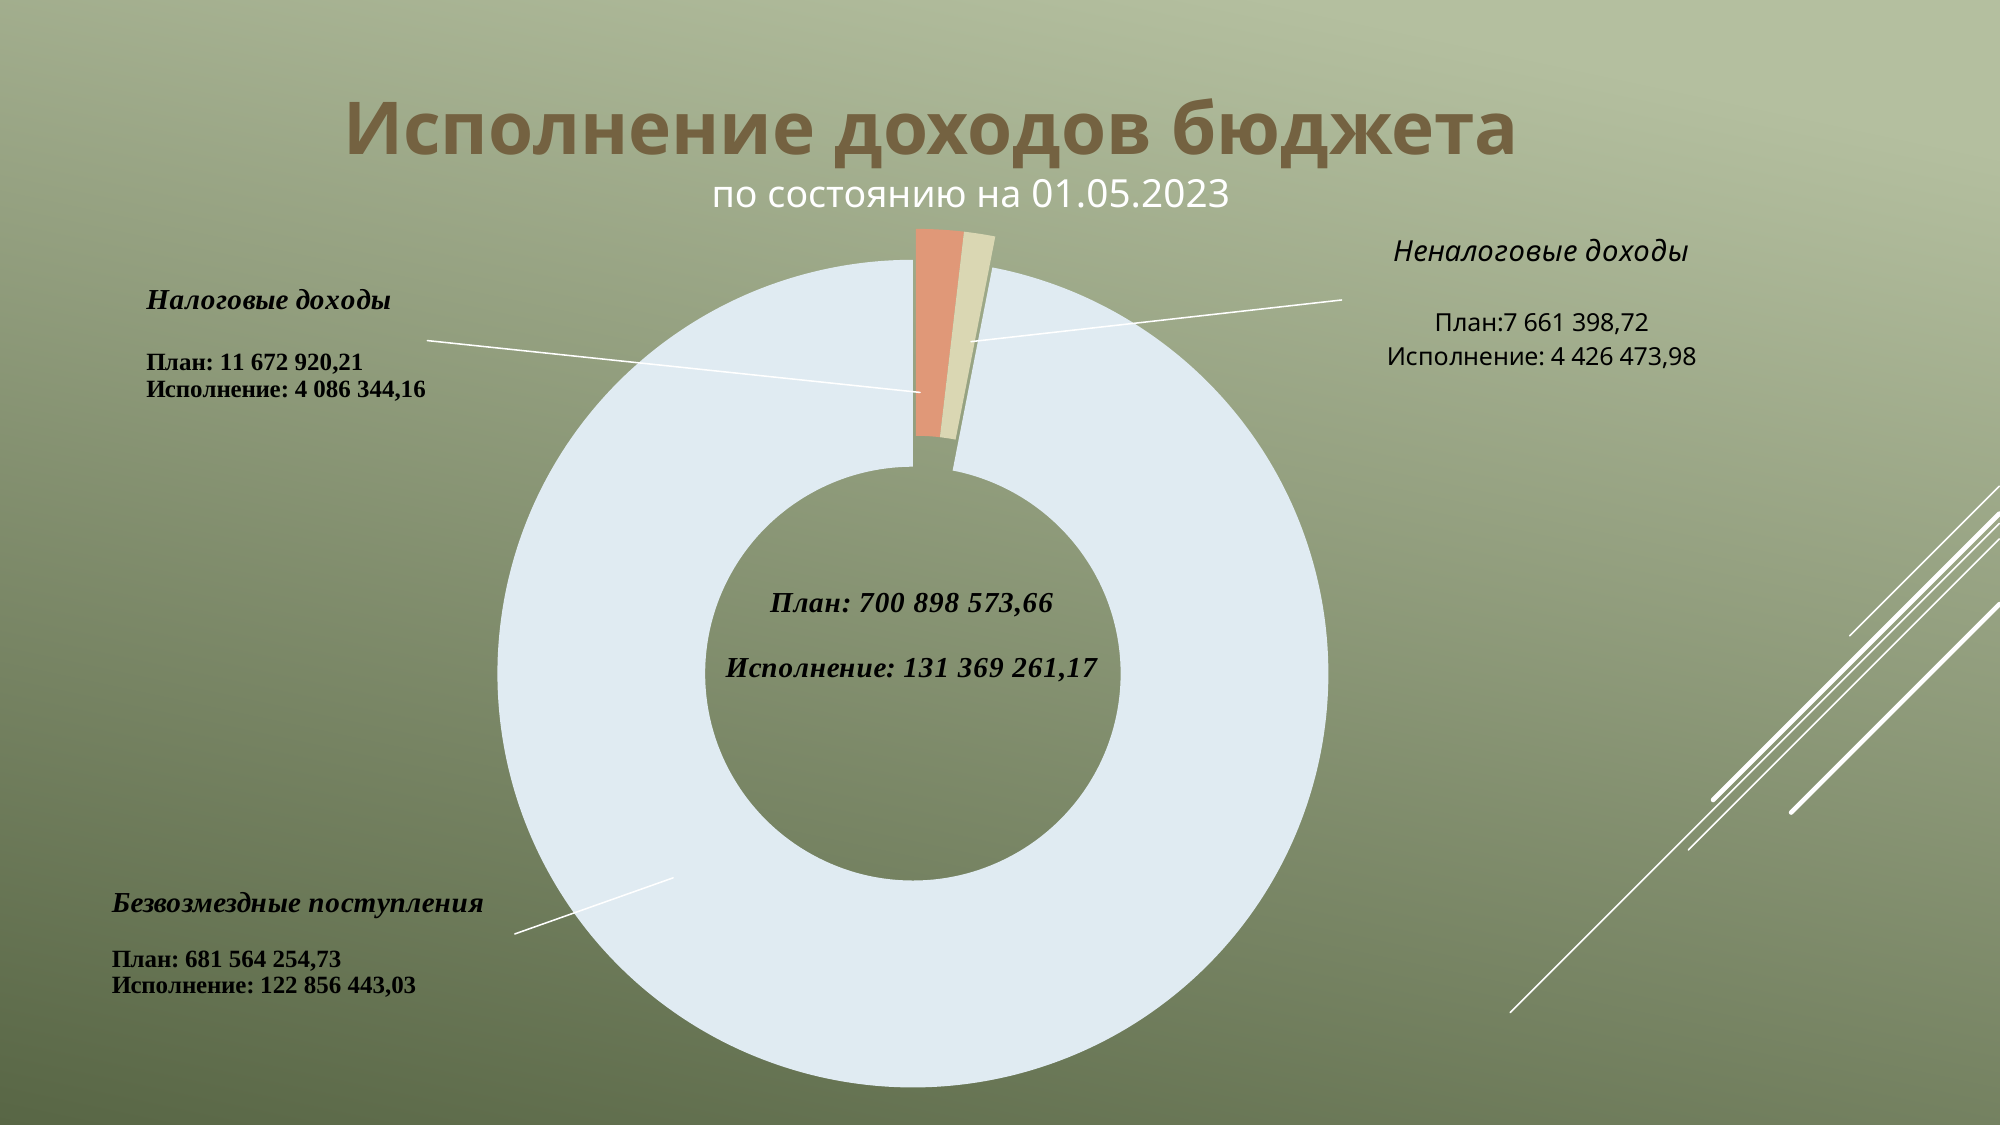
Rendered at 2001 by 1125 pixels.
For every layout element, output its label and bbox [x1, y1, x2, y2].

chart [28, 73, 1812, 1088]
text_box [970, 299, 1342, 342]
